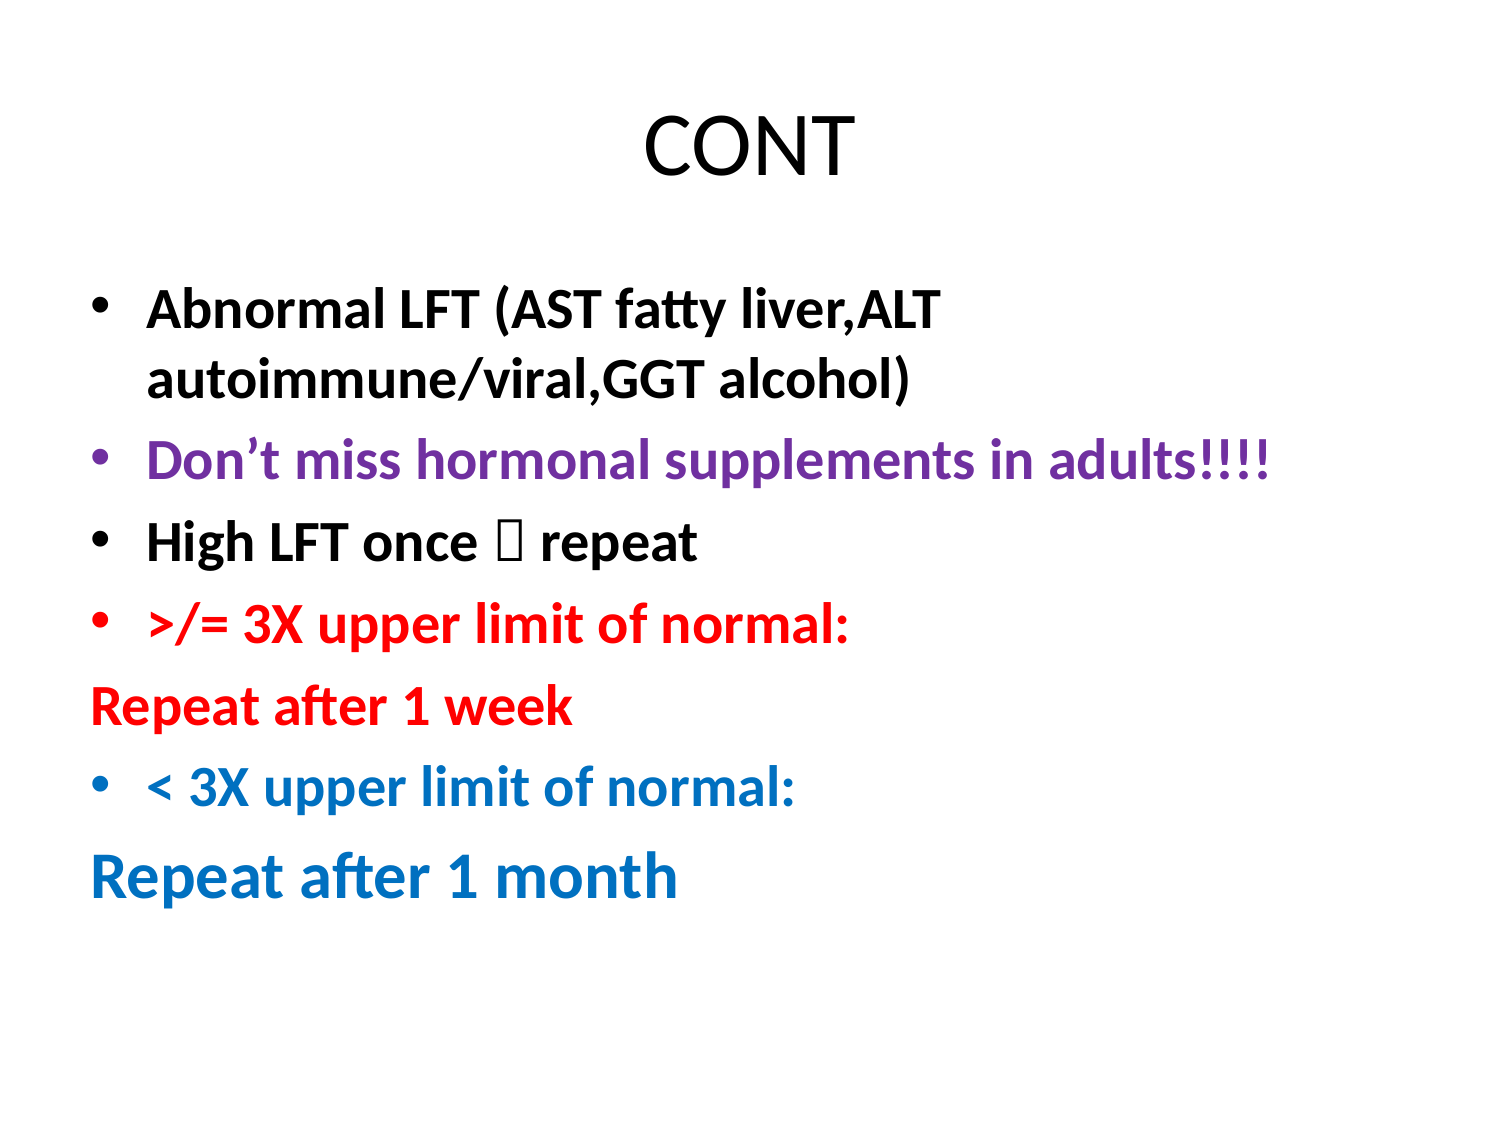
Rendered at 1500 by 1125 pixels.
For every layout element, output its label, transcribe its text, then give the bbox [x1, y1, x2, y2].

title CONT [75, 45, 1425, 233]
text_box [49, 287, 1475, 1105]
text_box [24, 237, 1500, 1080]
